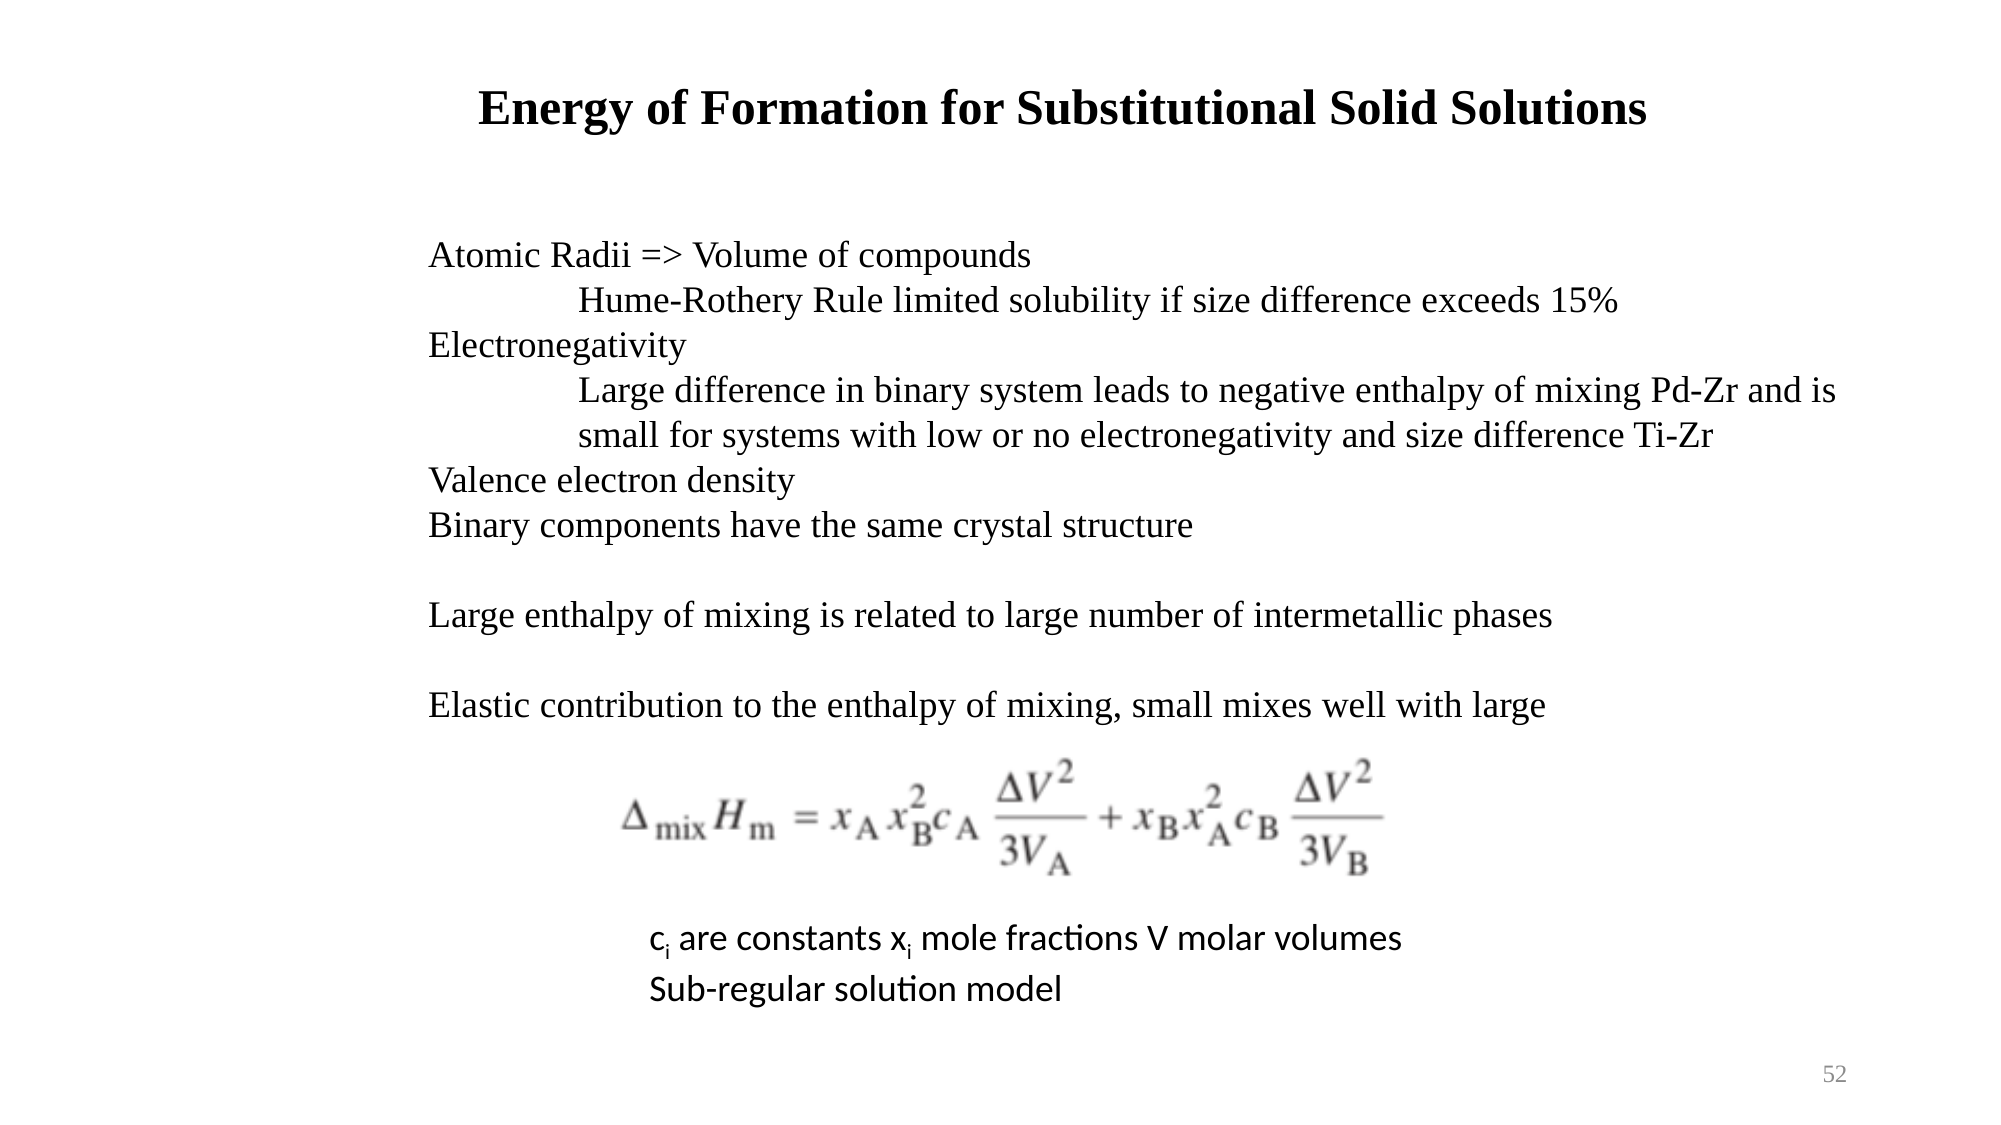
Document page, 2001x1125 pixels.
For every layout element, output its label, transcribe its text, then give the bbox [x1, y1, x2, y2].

slide_number 52 [1412, 1042, 1863, 1103]
text_box Atomic Radii => Volume of compounds Hume-Rothery Rule limited solubility if size difference exceeds 15% Electronegativity Large difference in binary system leads to negative enthalpy of mixing Pd-Zr and is small for systems with low or no electronegativity and size difference Ti-Zr Valence electron density Binary components have the same crystal structure Large enthalpy of mixing is related to large number of intermetallic phases Elastic contribution to the enthalpy of mixing, small mixes well with large [413, 222, 1863, 733]
picture [601, 752, 1398, 891]
text_box ci are constants xi mole fractions V molar volumes Sub-regular solution model [634, 905, 1418, 1016]
text_box Energy of Formation for Substitutional Solid Solutions [463, 66, 1663, 142]
